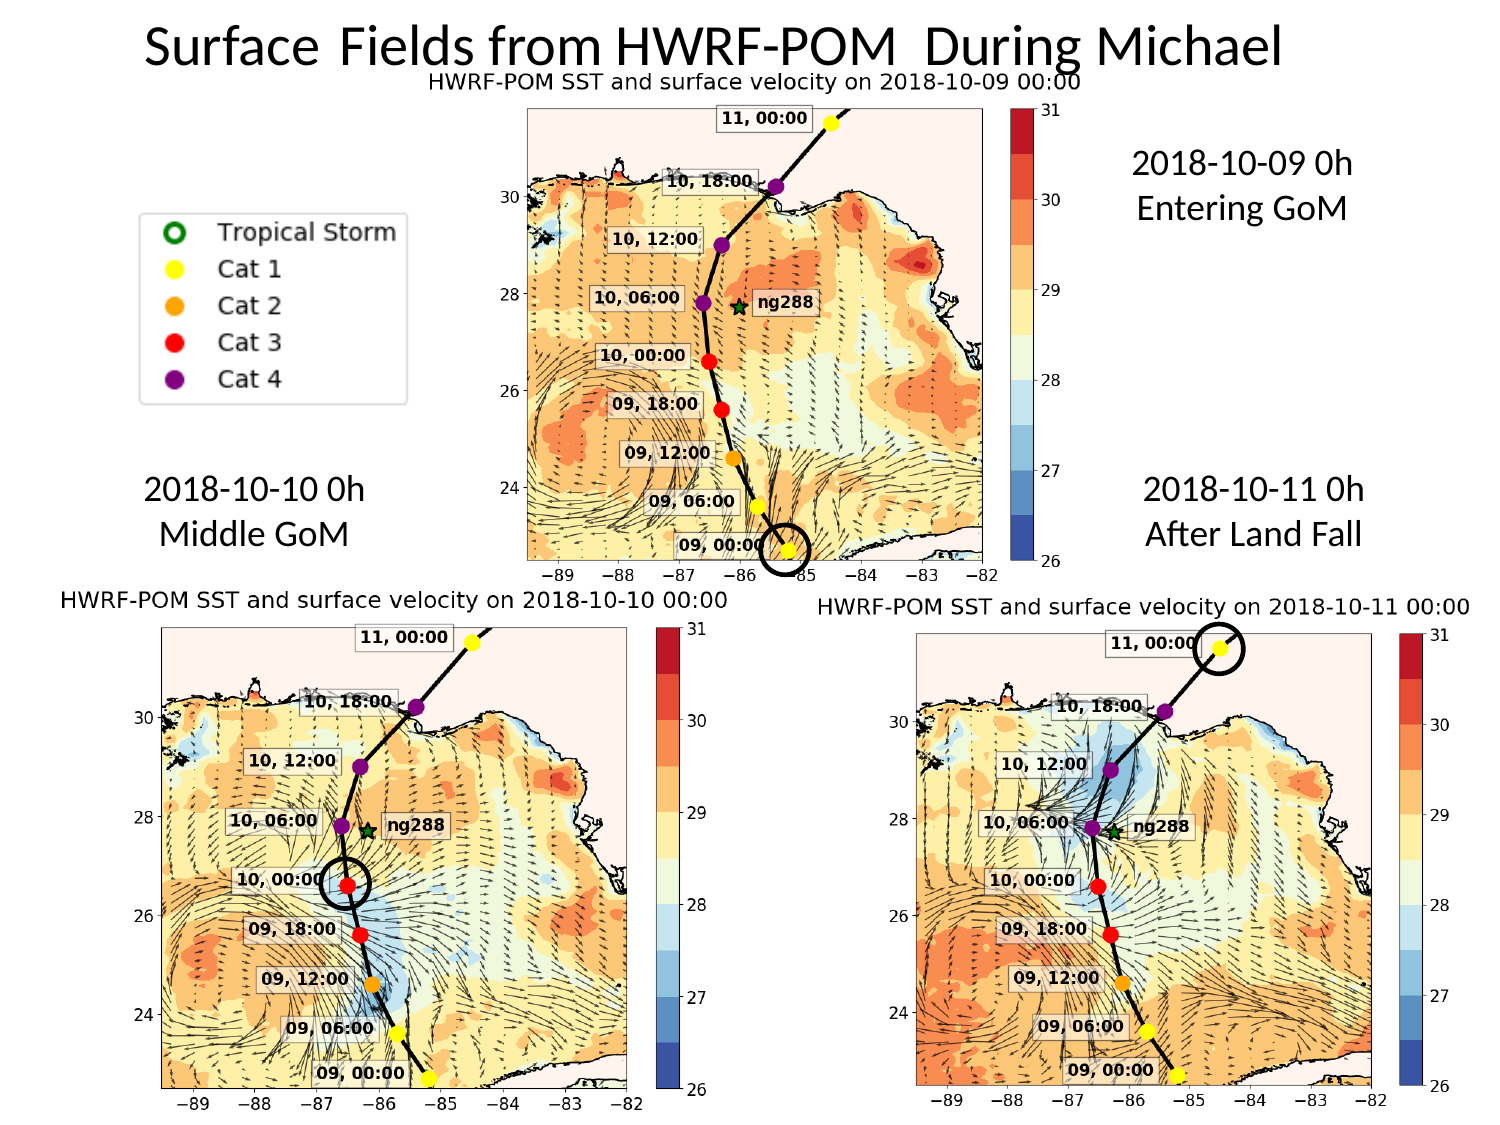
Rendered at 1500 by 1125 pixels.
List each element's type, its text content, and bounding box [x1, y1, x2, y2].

text_box 2018-10-11 0h After Land Fall [1127, 456, 1380, 562]
text_box 2018-10-10 0h Middle GoM [128, 456, 381, 562]
text_box 2018-10-09 0h Entering GoM [1116, 130, 1369, 236]
picture [52, 65, 1477, 1121]
text_box Surface Fields from HWRF-POM During Michael [129, 0, 1300, 90]
